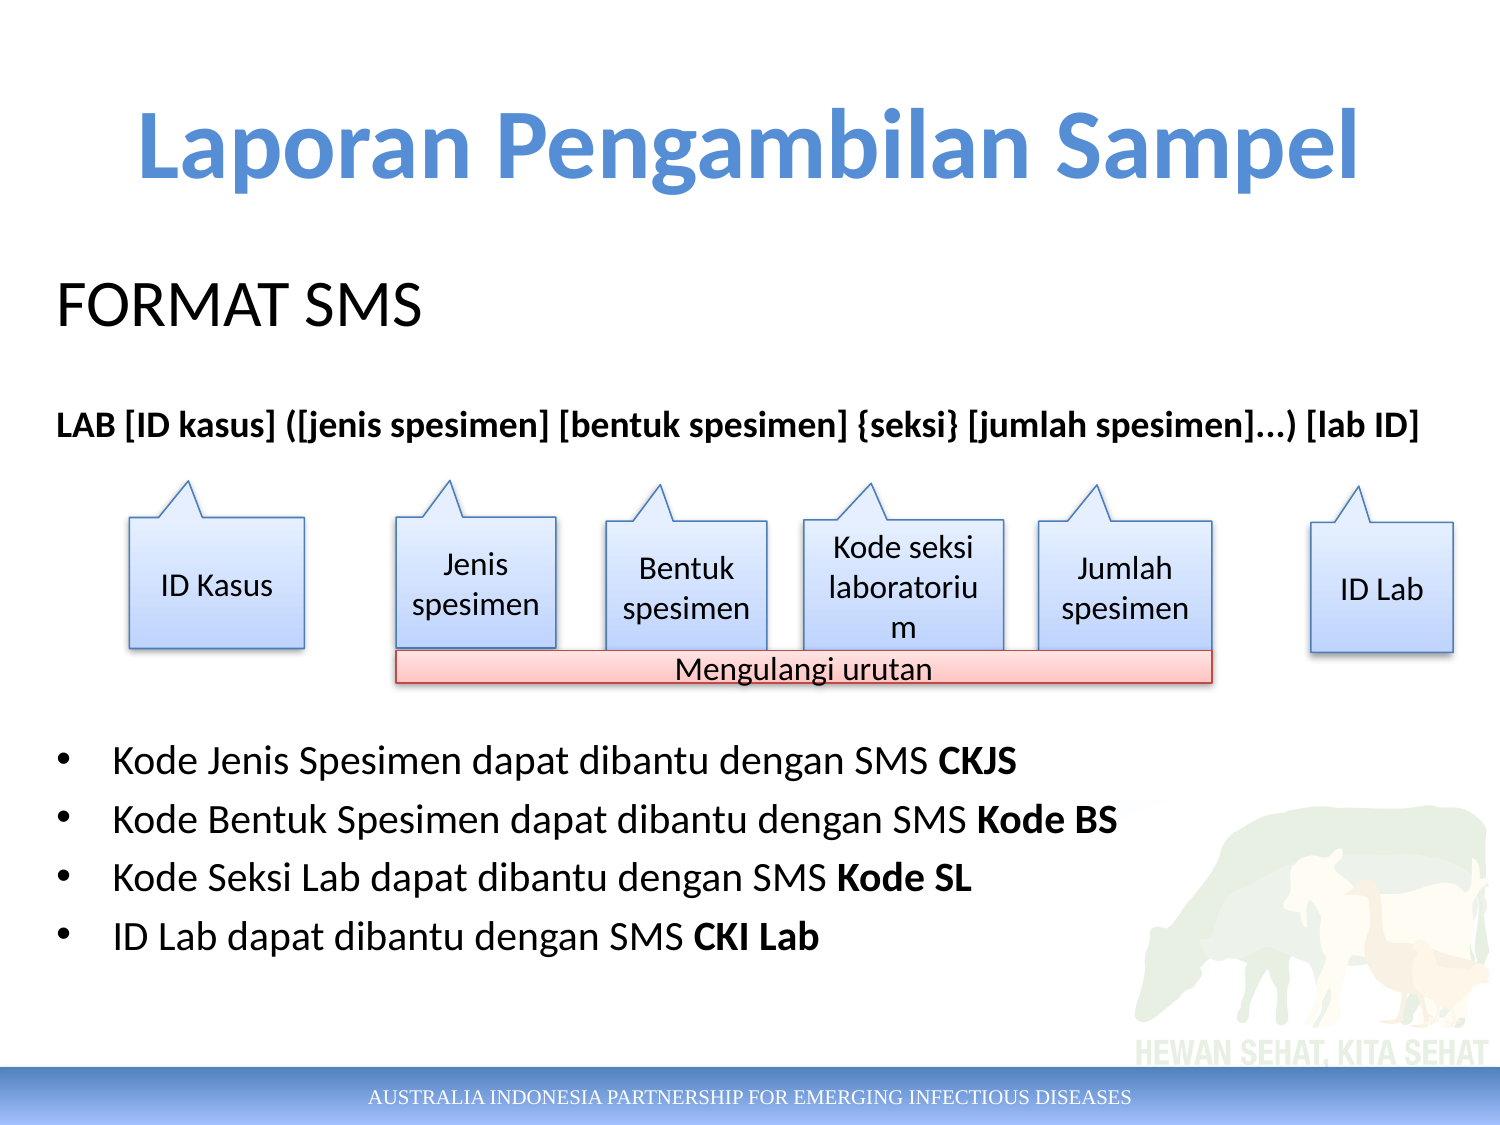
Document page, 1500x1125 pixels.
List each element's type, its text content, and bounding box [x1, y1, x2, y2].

title Laporan Pengambilan Sampel [75, 45, 1425, 233]
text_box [129, 516, 1454, 684]
list FORMAT SMS LAB [ID kasus] ([jenis spesimen] [bentuk spesimen] {seksi} [jumlah spesimen]...) [lab ID] Kode Jenis Spesimen dapat dibantu dengan SMS CKJS Kode Bentuk Spesimen dapat dibantu dengan SMS Kode BS Kode Seksi Lab dapat dibantu dengan SMS Kode SL ID Lab dapat dibantu dengan SMS CKI Lab [41, 252, 1500, 362]
